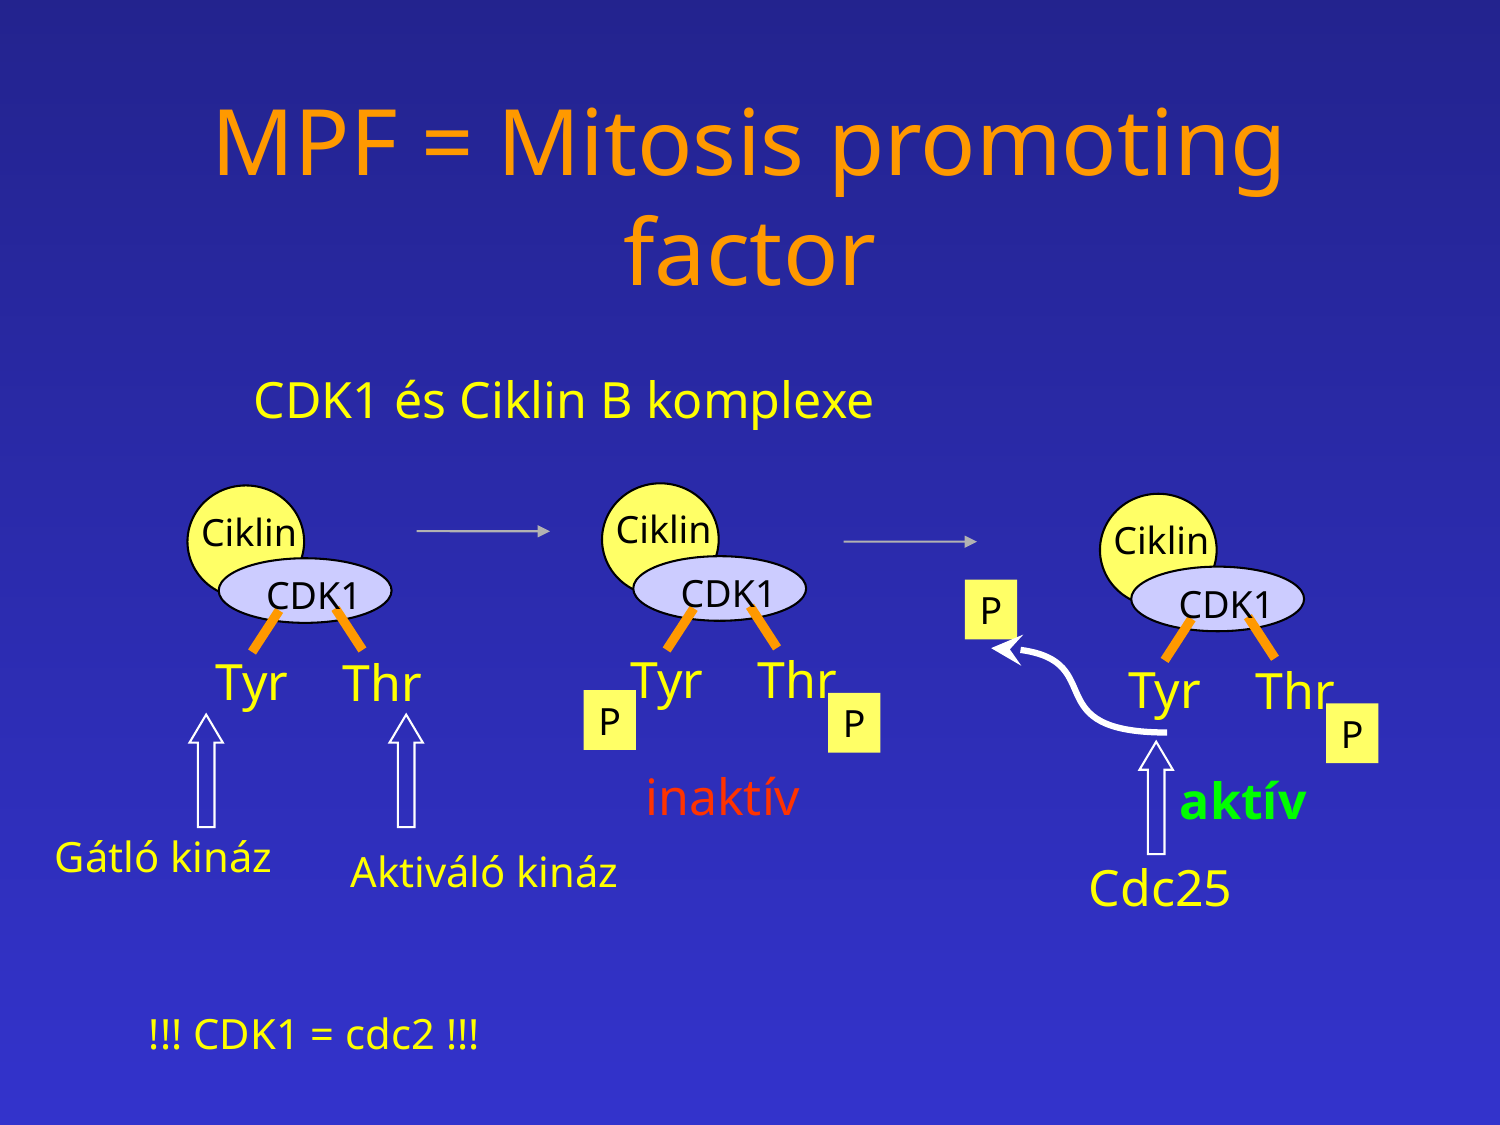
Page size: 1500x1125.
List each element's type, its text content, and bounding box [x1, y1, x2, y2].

text_box [633, 563, 665, 614]
text_box Ciklin [600, 499, 727, 559]
text_box Gátló kináz [40, 823, 288, 889]
text_box P [964, 579, 1018, 640]
text_box CDK1 [665, 562, 792, 623]
text_box [389, 714, 423, 828]
text_box Thr [328, 643, 438, 719]
text_box [377, 572, 392, 609]
text_box [205, 485, 287, 501]
text_box P [828, 692, 881, 753]
text_box Ciklin [1098, 509, 1225, 570]
text_box Cdc25 [1074, 849, 1248, 924]
text_box [1166, 566, 1270, 573]
text_box Ciklin [186, 501, 312, 561]
text_box CDK1 és Ciklin B komplexe [239, 361, 890, 497]
text_box [1103, 570, 1174, 600]
text_box [605, 559, 678, 590]
text_box [670, 556, 770, 562]
text_box Thr [1240, 652, 1350, 727]
text_box Tyr [615, 640, 719, 716]
text_box [1118, 493, 1199, 509]
text_box [1139, 741, 1173, 855]
text_box Aktiváló kináz [335, 838, 634, 904]
text_box P [1326, 703, 1379, 764]
text_box [1131, 573, 1163, 624]
text_box Tyr [1127, 651, 1217, 726]
text_box CDK1 [1163, 573, 1290, 634]
text_box [252, 558, 359, 565]
title MPF = Mitosis promoting factor [111, 99, 1388, 288]
text_box [1290, 581, 1305, 617]
text_box [792, 570, 807, 607]
text_box [843, 535, 978, 548]
text_box [619, 483, 701, 499]
text_box inaktív [630, 757, 816, 833]
text_box aktív [1165, 762, 1322, 838]
text_box Thr [742, 641, 852, 717]
text_box !!! CDK1 = cdc2 !!! [134, 1000, 495, 1066]
text_box [416, 525, 550, 538]
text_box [1036, 602, 1122, 779]
text_box CDK1 [251, 565, 377, 625]
text_box P [583, 690, 636, 750]
text_box [189, 714, 223, 828]
text_box [191, 561, 264, 592]
text_box Tyr [201, 642, 304, 718]
text_box [218, 565, 251, 616]
